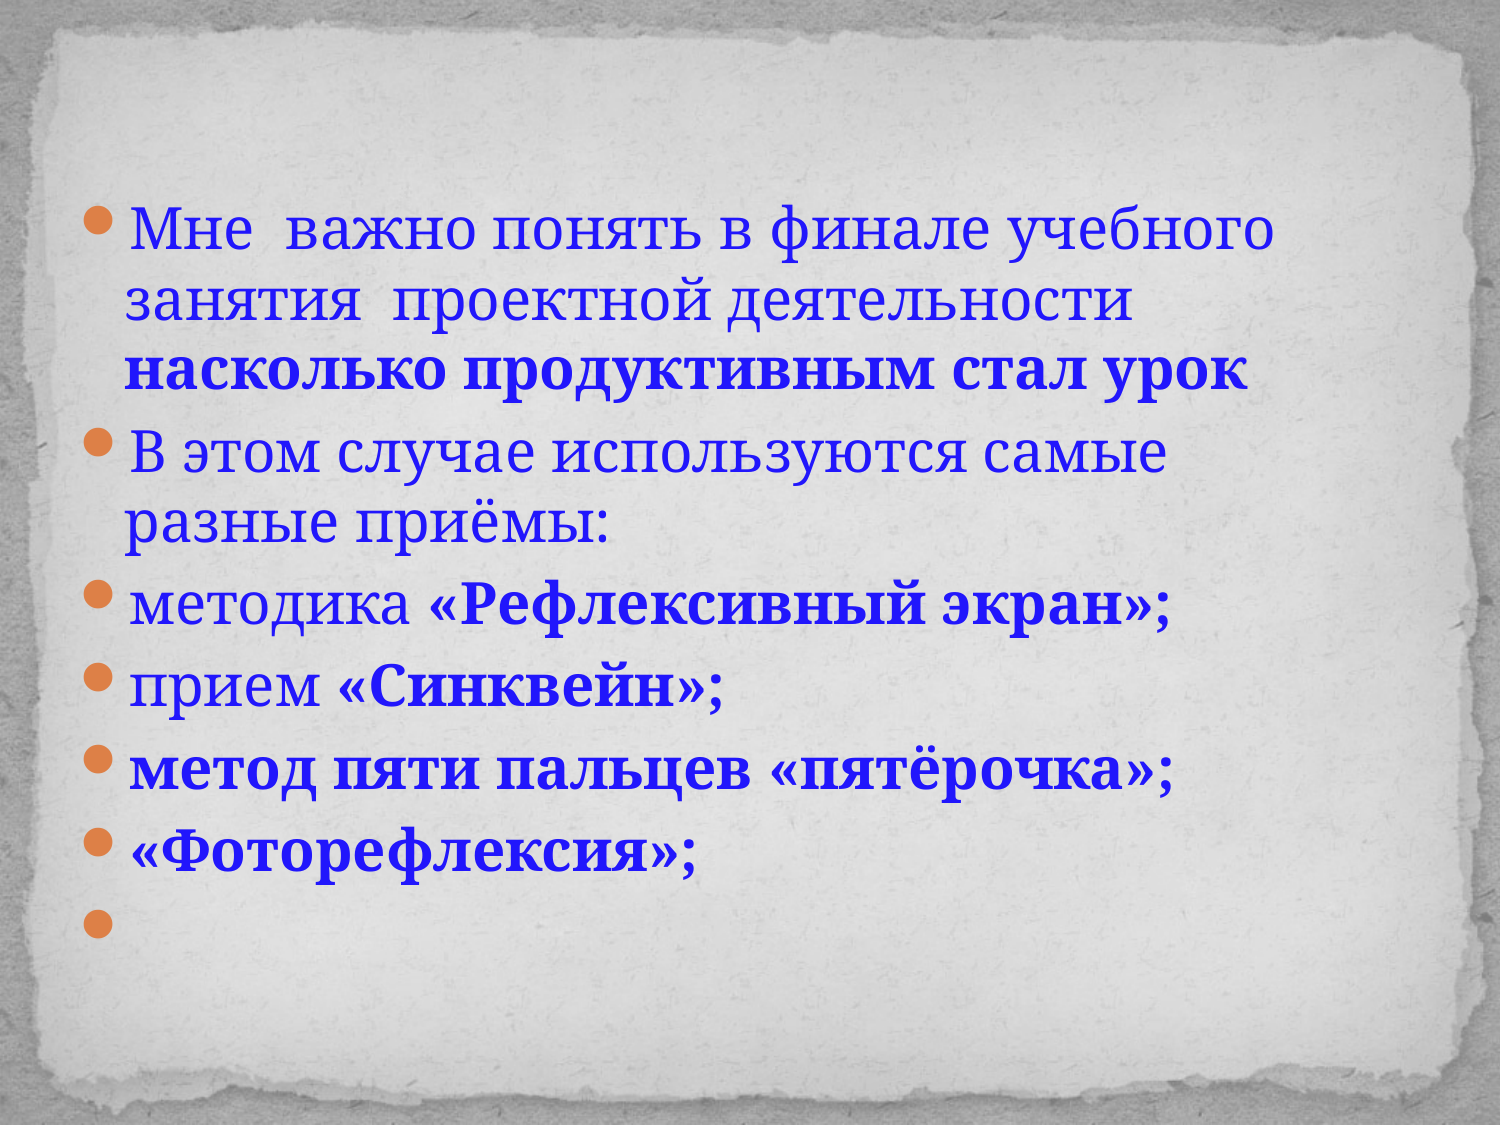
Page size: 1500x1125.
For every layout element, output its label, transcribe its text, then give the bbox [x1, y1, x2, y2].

list Мне важно понять в финале учебного занятия проектной деятельности насколько продуктивным стал урок В этом случае используются самые разные приёмы: методика «Рефлексивный экран»; прием «Синквейн»; метод пяти пальцев «пятёрочка»; «Фоторефлексия»; [64, 184, 1415, 976]
